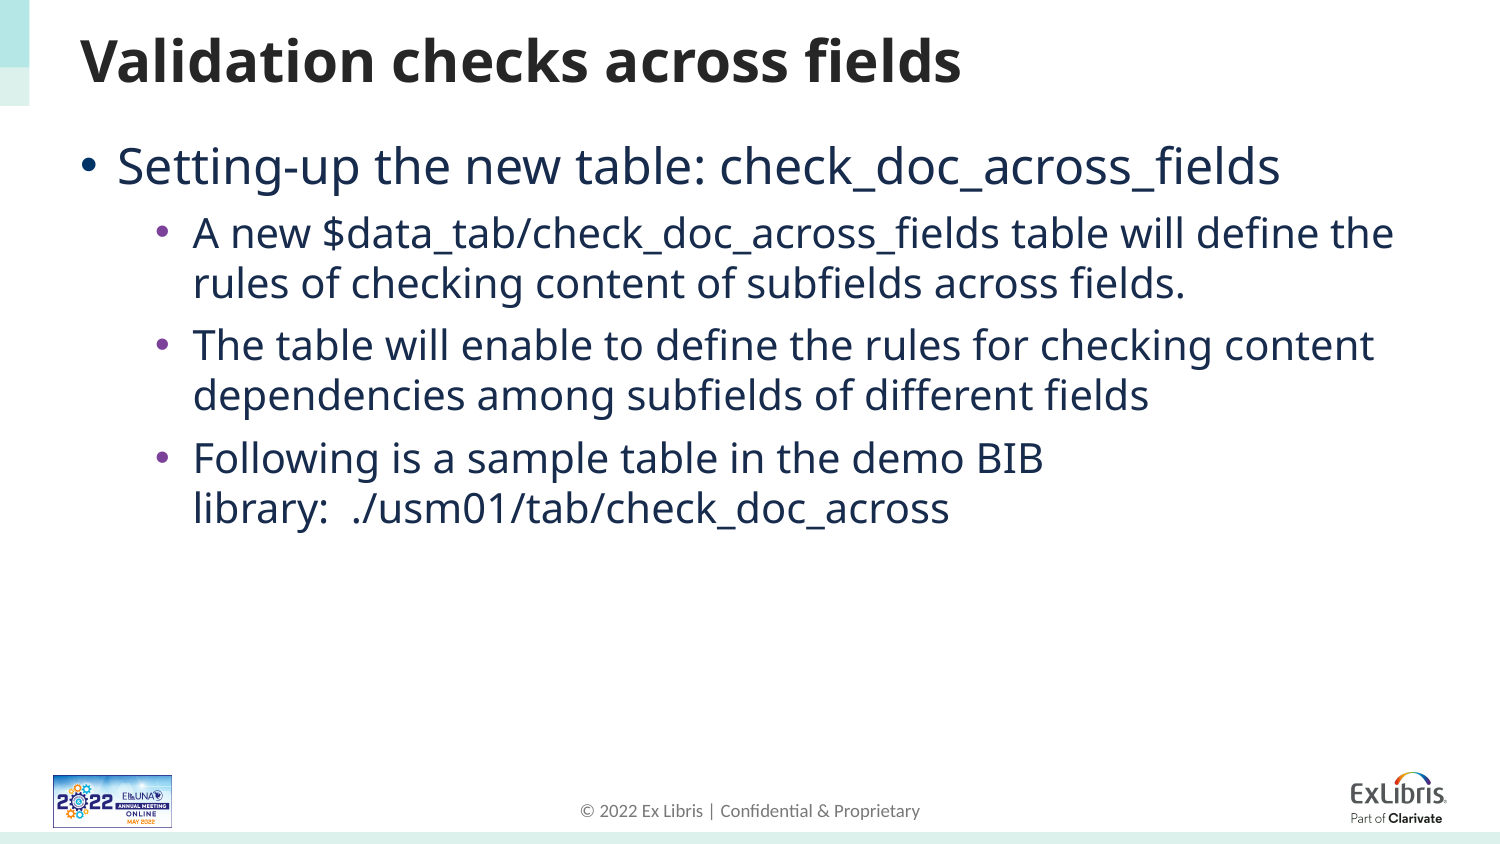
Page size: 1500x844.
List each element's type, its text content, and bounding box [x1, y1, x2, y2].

picture [53, 775, 172, 828]
list Setting-up the new table: check_doc_across_fields A new $data_tab/check_doc_across_fields table will define the rules of checking content of subfields across fields. The table will enable to define the rules for checking content dependencies among subfields of different fields Following is a sample table in the demo BIB library: ./usm01/tab/check_doc_across [64, 126, 1447, 765]
picture [1351, 772, 1447, 823]
title Validation checks across fields [64, 11, 1447, 107]
